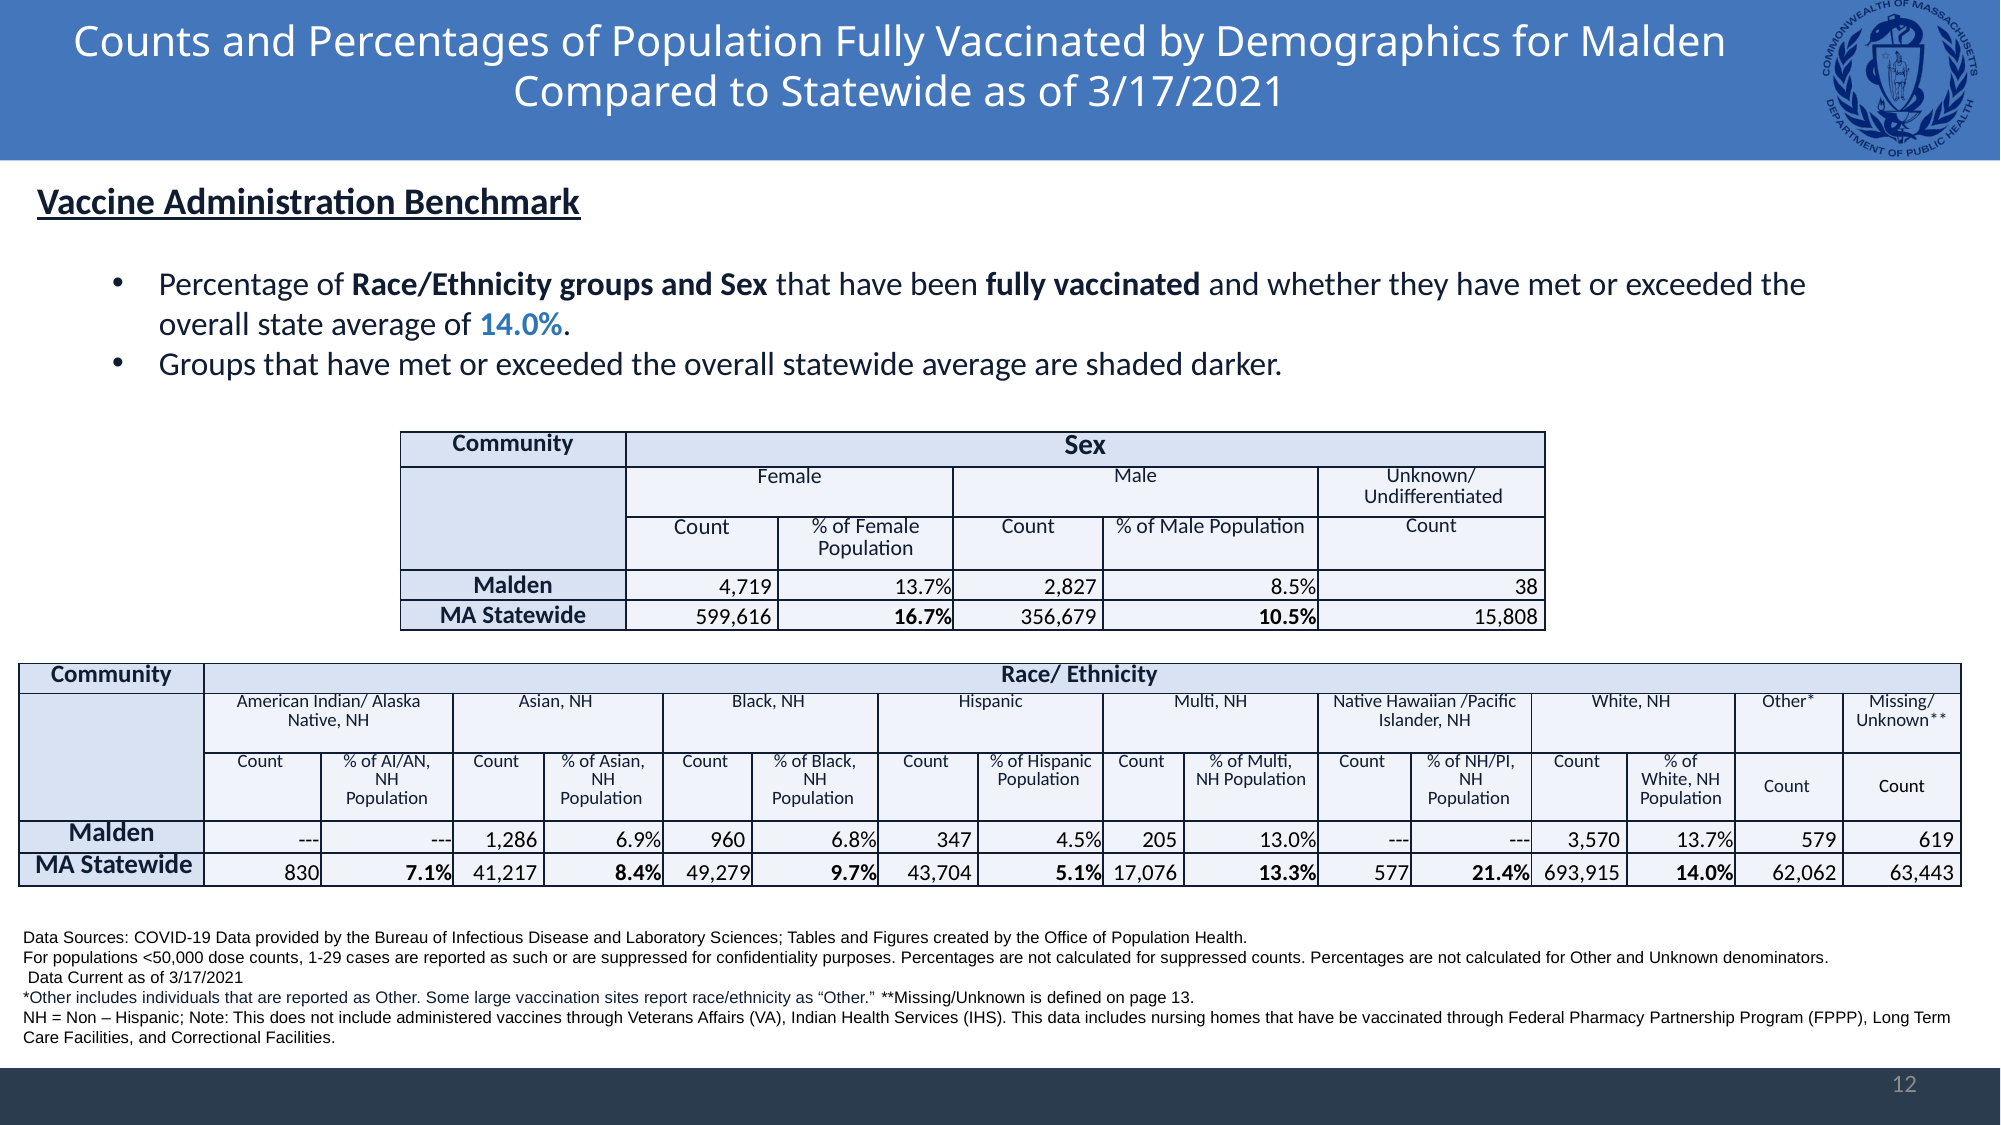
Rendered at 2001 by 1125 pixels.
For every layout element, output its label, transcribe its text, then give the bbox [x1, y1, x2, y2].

table_cell % of Black, NH Population [753, 754, 877, 820]
table_cell 577 [1319, 854, 1410, 885]
table_cell 3,570 [1532, 822, 1626, 852]
table_cell Count [205, 754, 320, 820]
table_cell --- [205, 822, 320, 852]
table_cell 5.1% [979, 854, 1102, 885]
table_cell Malden [20, 822, 203, 852]
table_cell 356,679 [954, 601, 1102, 629]
picture [1821, 0, 1979, 158]
table_cell 10.5% [1104, 601, 1317, 629]
table_cell 347 [879, 822, 977, 852]
table_cell 38 [1319, 571, 1544, 599]
table_cell % of Multi, NH Population [1185, 754, 1317, 820]
table_cell 21.4% [1412, 854, 1531, 885]
table_header Sex [627, 433, 1544, 466]
title Counts and Percentages of Population Fully Vaccinated by Demographics for Malden Compared to Statewide as of 3/17/2021 [0, 6, 1800, 157]
table_cell Count [1319, 754, 1410, 820]
table_cell MA Statewide [401, 601, 625, 629]
table_cell [20, 694, 203, 820]
table_cell 43,704 [879, 854, 977, 885]
table_cell % of Hispanic Population [979, 754, 1102, 820]
table_cell 8.5% [1104, 571, 1317, 599]
table_cell 16.7% [779, 601, 952, 629]
table_header Community [20, 664, 203, 693]
table_cell % of Female Population [779, 518, 952, 569]
table_cell Count [454, 754, 543, 820]
table_cell 4,719 [627, 571, 777, 599]
table_cell 14.0% [1628, 854, 1734, 885]
table_cell Count [879, 754, 977, 820]
table_cell Missing/Unknown** [1844, 694, 1960, 752]
table_cell 960 [664, 822, 751, 852]
table_cell Count [1532, 754, 1626, 820]
table_cell 8.4% [545, 854, 662, 885]
slide_number 12 [1483, 1059, 1932, 1120]
table_cell 13.7% [779, 571, 952, 599]
table_cell --- [322, 822, 452, 852]
table_cell 62,062 [1736, 854, 1842, 885]
table_cell 693,915 [1532, 854, 1626, 885]
table_cell 13.3% [1185, 854, 1317, 885]
table_cell Native Hawaiian /Pacific Islander, NH [1319, 694, 1531, 752]
table_cell 13.0% [1185, 822, 1317, 852]
table_cell 4.5% [979, 822, 1102, 852]
table_cell Female [627, 468, 952, 516]
table_cell White, NH [1532, 694, 1734, 752]
table_cell MA Statewide [20, 854, 203, 885]
table_cell 205 [1104, 822, 1183, 852]
table_cell % of White, NH Population [1628, 754, 1734, 820]
table_cell 830 [205, 854, 320, 885]
table_cell 2,827 [954, 571, 1102, 599]
table_cell Hispanic [879, 694, 1102, 752]
table_cell 17,076 [1104, 854, 1183, 885]
table_cell 599,616 [627, 601, 777, 629]
table_cell 579 [1736, 822, 1842, 852]
table_cell % of AI/AN, NH Population [322, 754, 452, 820]
table_cell Unknown/ Undifferentiated [1319, 468, 1544, 516]
table_cell % of NH/PI, NH Population [1412, 754, 1531, 820]
table_cell American Indian/ Alaska Native, NH [205, 694, 452, 752]
table_cell Count [1736, 754, 1842, 820]
table_cell [401, 468, 625, 569]
table_cell 6.9% [545, 822, 662, 852]
table_header Race/ Ethnicity [205, 664, 1960, 693]
table_cell 49,279 [664, 854, 751, 885]
table_cell 619 [1844, 822, 1960, 852]
table_header Community [401, 433, 625, 466]
table_cell Count [1844, 754, 1960, 820]
table_cell Asian, NH [454, 694, 662, 752]
table_cell 63,443 [1844, 854, 1960, 885]
table_cell Count [954, 518, 1102, 569]
table_cell Count [664, 754, 751, 820]
table_cell Multi, NH [1104, 694, 1317, 752]
table_cell 15,808 [1319, 601, 1544, 629]
table_cell 41,217 [454, 854, 543, 885]
table_cell 9.7% [753, 854, 877, 885]
table_cell 7.1% [322, 854, 452, 885]
table_cell Black, NH [664, 694, 877, 752]
table_cell % of Asian, NH Population [545, 754, 662, 820]
table_cell 6.8% [753, 822, 877, 852]
table_cell Count [1319, 518, 1544, 569]
text_box Data Sources: COVID-19 Data provided by the Bureau of Infectious Disease and Laboratory Sciences; Tables and Figures created by the Office of Population Health. For populations <50,000 dose counts, 1-29 cases are reported as such or are suppressed for confidentiality purposes. Percentages are not calculated for suppressed counts. Percentages are not calculated for Other and Unknown denominators. Data Current as of 3/17/2021 *Other includes individuals that are reported as Other. Some large vaccination sites report race/ethnicity as “Other.” **Missing/Unknown is defined on page 13. NH = Non – Hispanic; Note: This does not include administered vaccines through Veterans Affairs (VA), Indian Health Services (IHS). This data includes nursing homes that have be vaccinated through Federal Pharmacy Partnership Program (FPPP), Long Term Care Facilities, and Correctional Facilities. [8, 919, 1992, 1055]
text_box Vaccine Administration Benchmark Percentage of Race/Ethnicity groups and Sex that have been fully vaccinated and whether they have met or exceeded the overall state average of 14.0%. Groups that have met or exceeded the overall statewide average are shaded darker. [22, 169, 1898, 390]
table_cell Malden [401, 571, 625, 599]
table_cell Count [1104, 754, 1183, 820]
table_cell 1,286 [454, 822, 543, 852]
table_cell 13.7% [1628, 822, 1734, 852]
table_cell Male [954, 468, 1317, 516]
table_cell % of Male Population [1104, 518, 1317, 569]
table_cell Count [627, 518, 777, 569]
table_cell --- [1412, 822, 1531, 852]
table_cell Other* [1736, 694, 1842, 752]
table_cell --- [1319, 822, 1410, 852]
